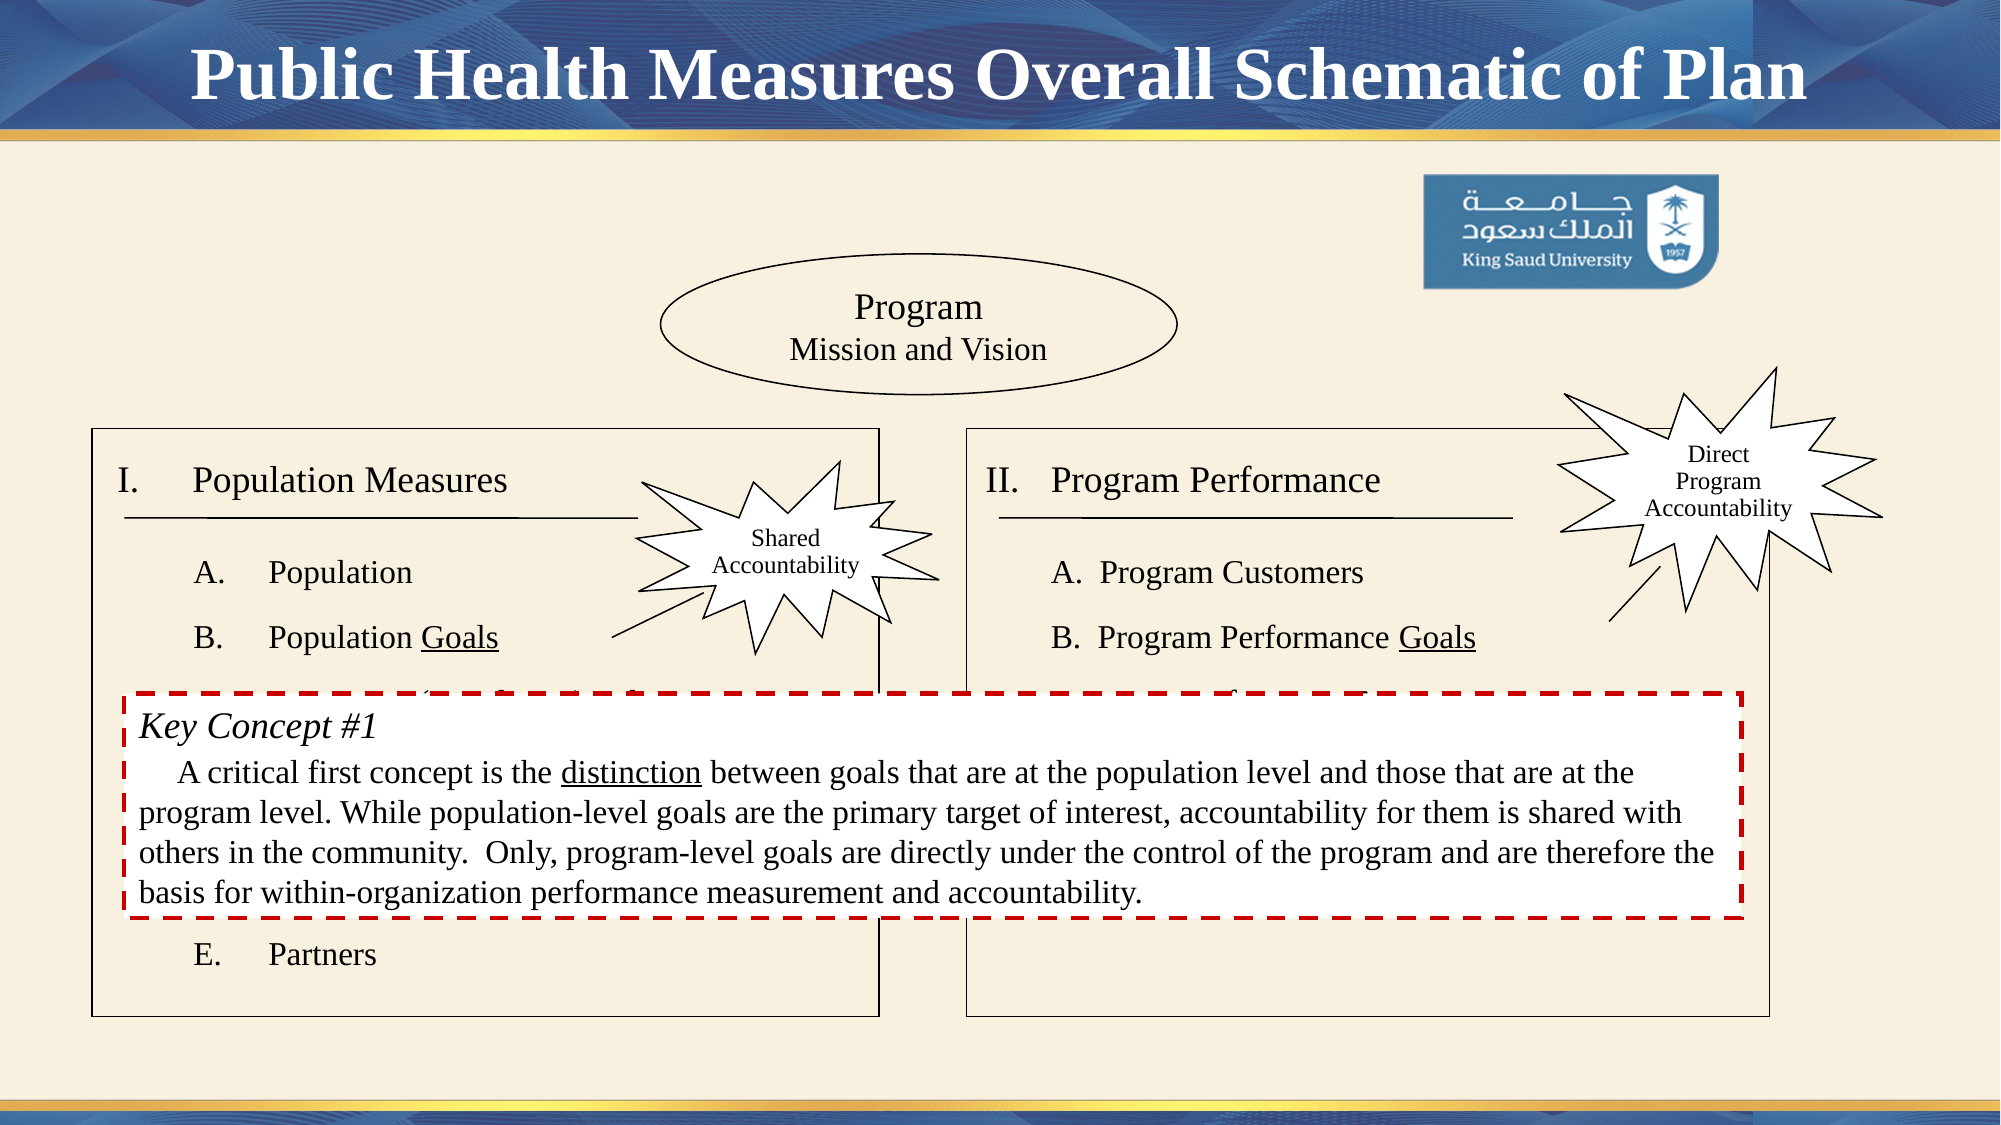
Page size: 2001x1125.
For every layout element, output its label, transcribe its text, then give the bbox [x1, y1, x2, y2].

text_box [92, 253, 1883, 1020]
title Public Health Measures Overall Schematic of Plan [88, 6, 1912, 144]
picture [0, 0, 2001, 1125]
